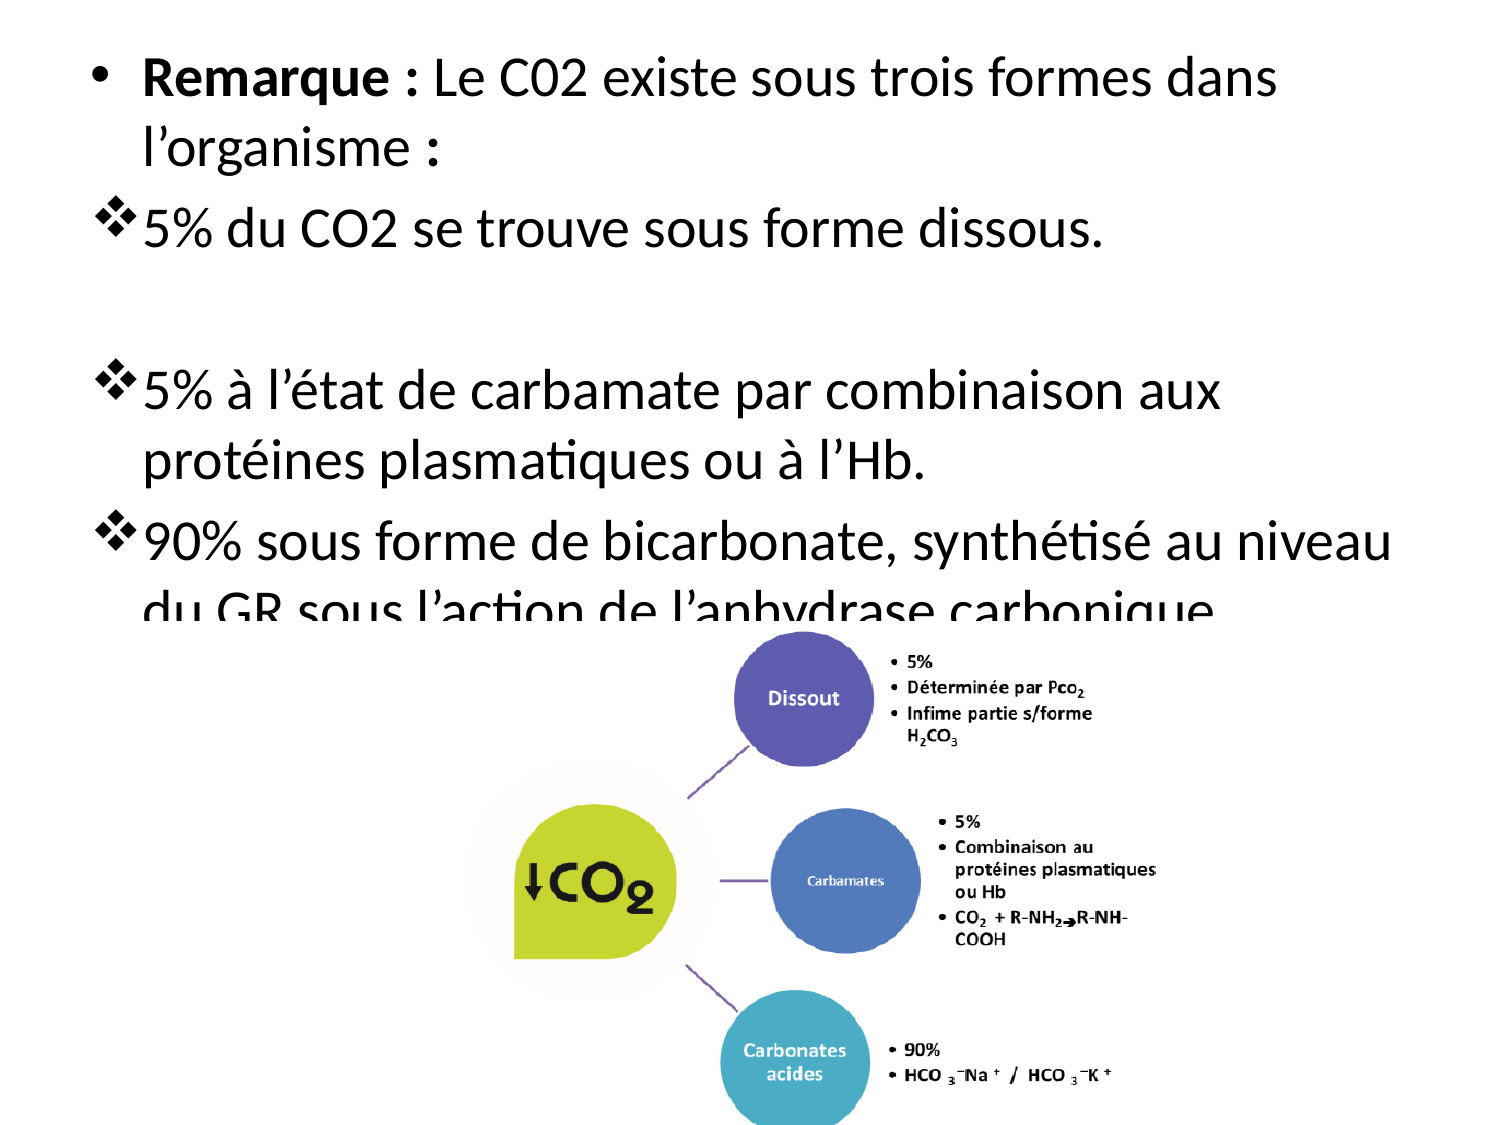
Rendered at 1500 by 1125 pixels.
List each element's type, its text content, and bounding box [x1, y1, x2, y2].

list Remarque : Le C02 existe sous trois formes dans l’organisme : 5% du CO2 se trouve sous forme dissous. 5% à l’état de carbamate par combinaison aux protéines plasmatiques ou à l’Hb. 90% sous forme de bicarbonate, synthétisé au niveau du GR sous l’action de l’anhydrase carbonique. [75, 30, 1425, 669]
picture [88, 621, 1389, 1125]
